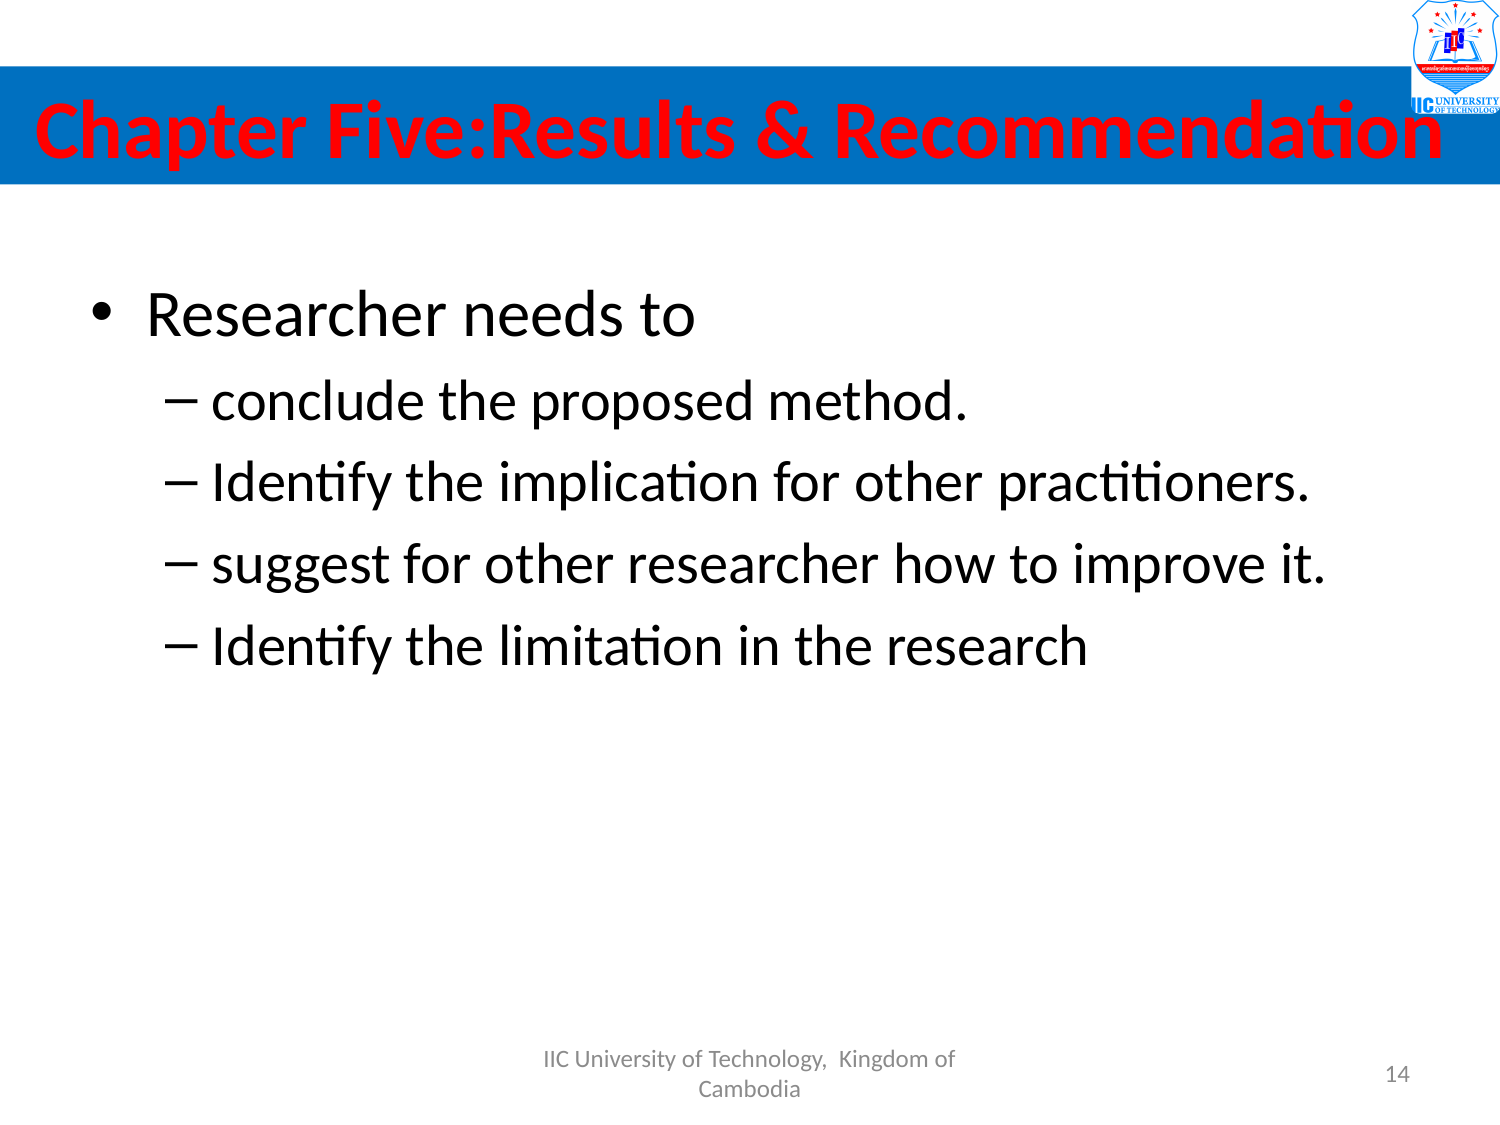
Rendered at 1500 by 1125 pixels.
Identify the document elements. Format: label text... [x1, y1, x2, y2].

list Researcher needs to conclude the proposed method. Identify the implication for other practitioners. suggest for other researcher how to improve it. Identify the limitation in the research [75, 262, 1425, 1005]
slide_number 14 [1074, 1042, 1425, 1103]
footer IIC University of Technology, Kingdom of Cambodia [512, 1042, 988, 1103]
text_box Chapter Five:Results & Recommendation [0, 64, 1500, 187]
picture [1411, 0, 1500, 114]
